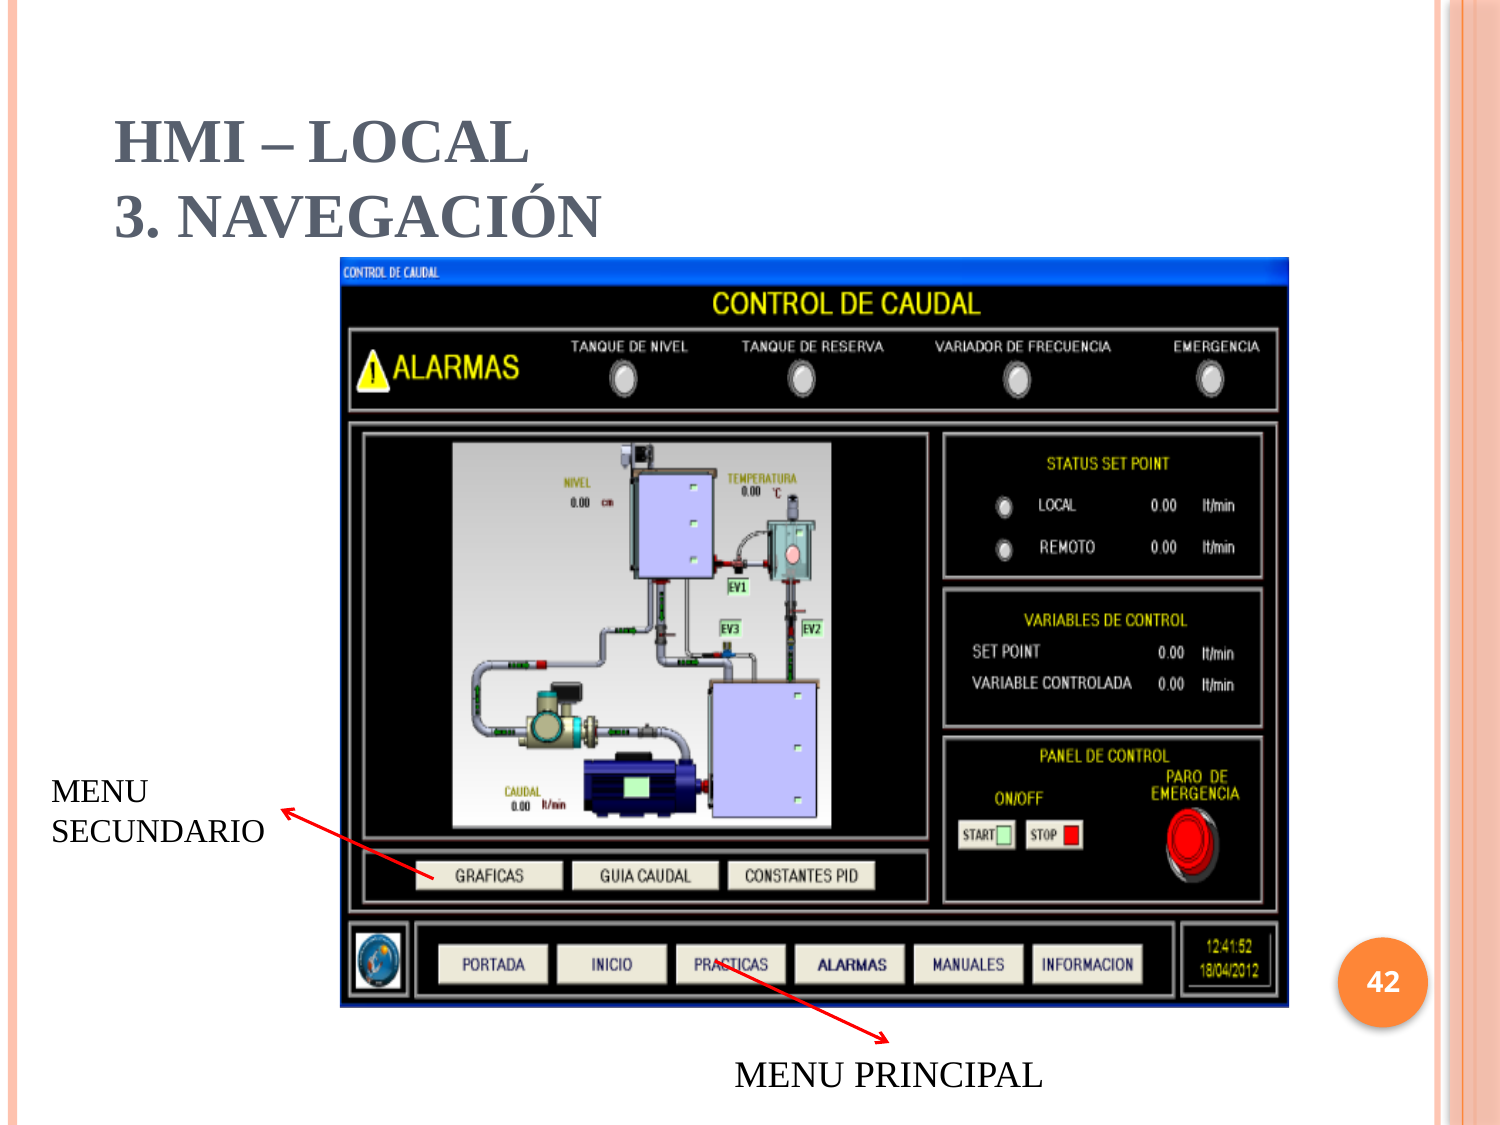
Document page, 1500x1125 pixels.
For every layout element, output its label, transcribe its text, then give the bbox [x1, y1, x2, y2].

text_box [714, 960, 890, 1044]
slide_number 42 [1333, 940, 1434, 1027]
text_box MENU PRINCIPAL [719, 1042, 1060, 1103]
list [339, 257, 1290, 1009]
text_box MENU SECUNDARIO [36, 761, 281, 857]
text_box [280, 809, 434, 880]
text_box HMI – LOCAL 3. NAVEGACIÓN [99, 70, 1325, 258]
